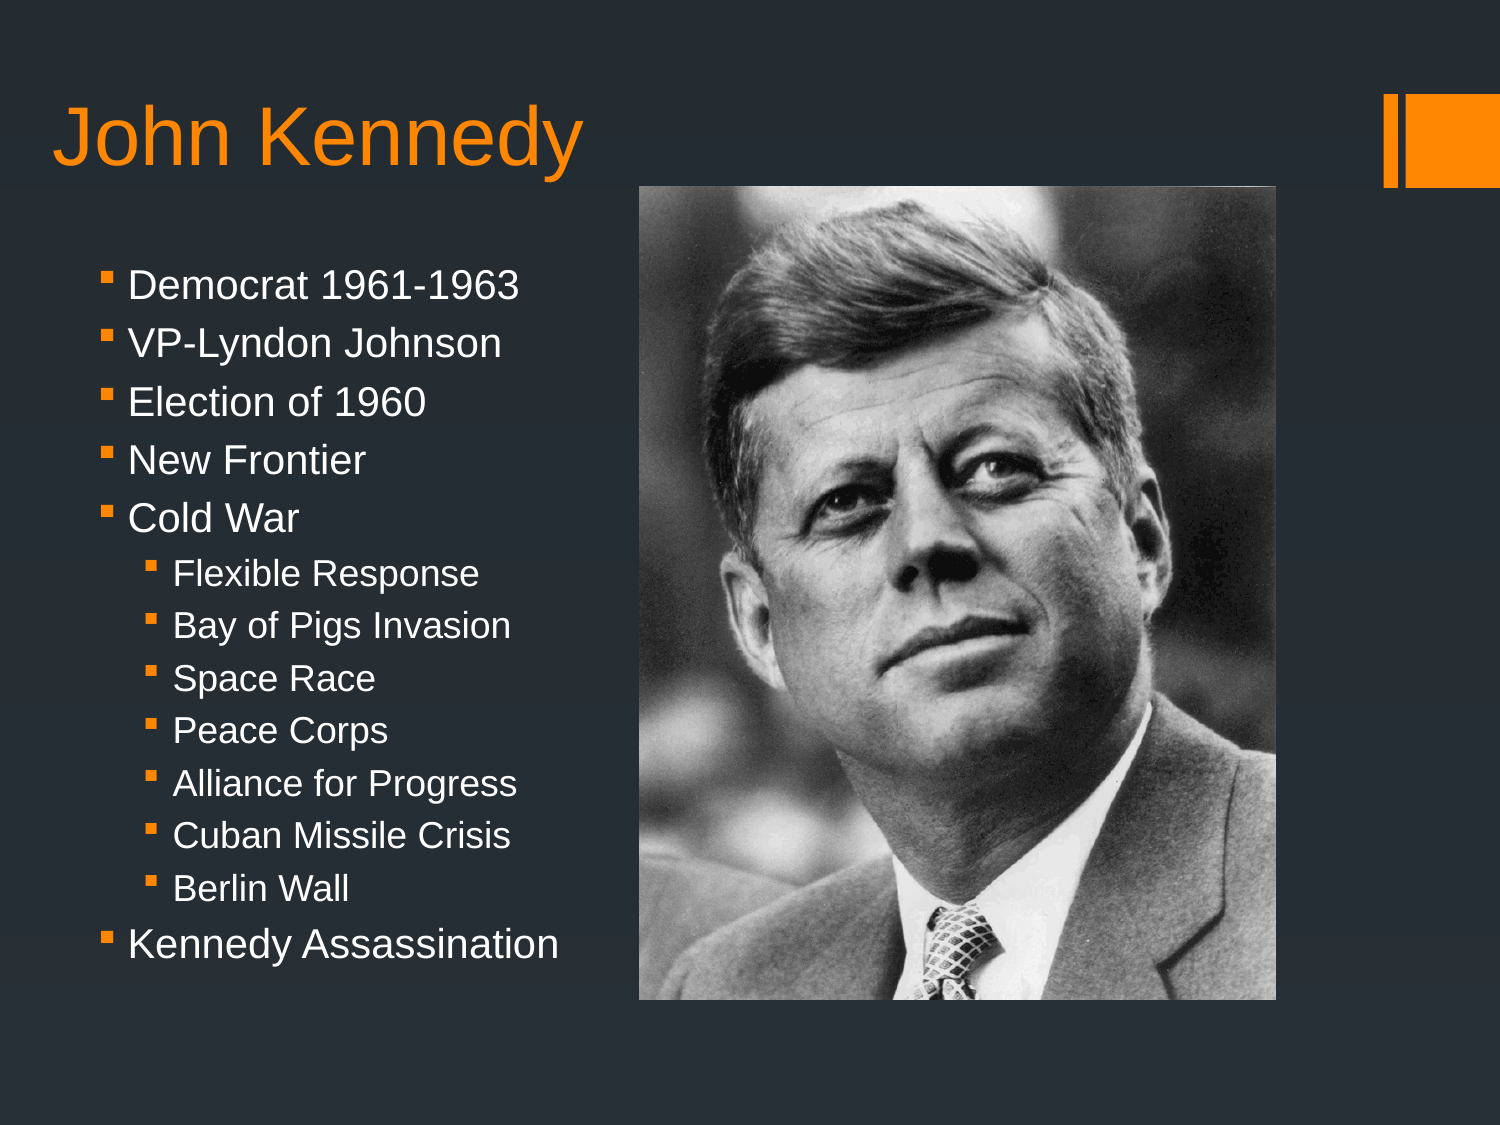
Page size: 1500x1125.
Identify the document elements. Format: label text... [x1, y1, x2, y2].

title John Kennedy [37, 0, 1238, 190]
picture [638, 186, 1277, 1000]
list Democrat 1961-1963 VP-Lyndon Johnson Election of 1960 New Frontier Cold War Flexible Response Bay of Pigs Invasion Space Race Peace Corps Alliance for Progress Cuban Missile Crisis Berlin Wall Kennedy Assassination [75, 249, 633, 993]
